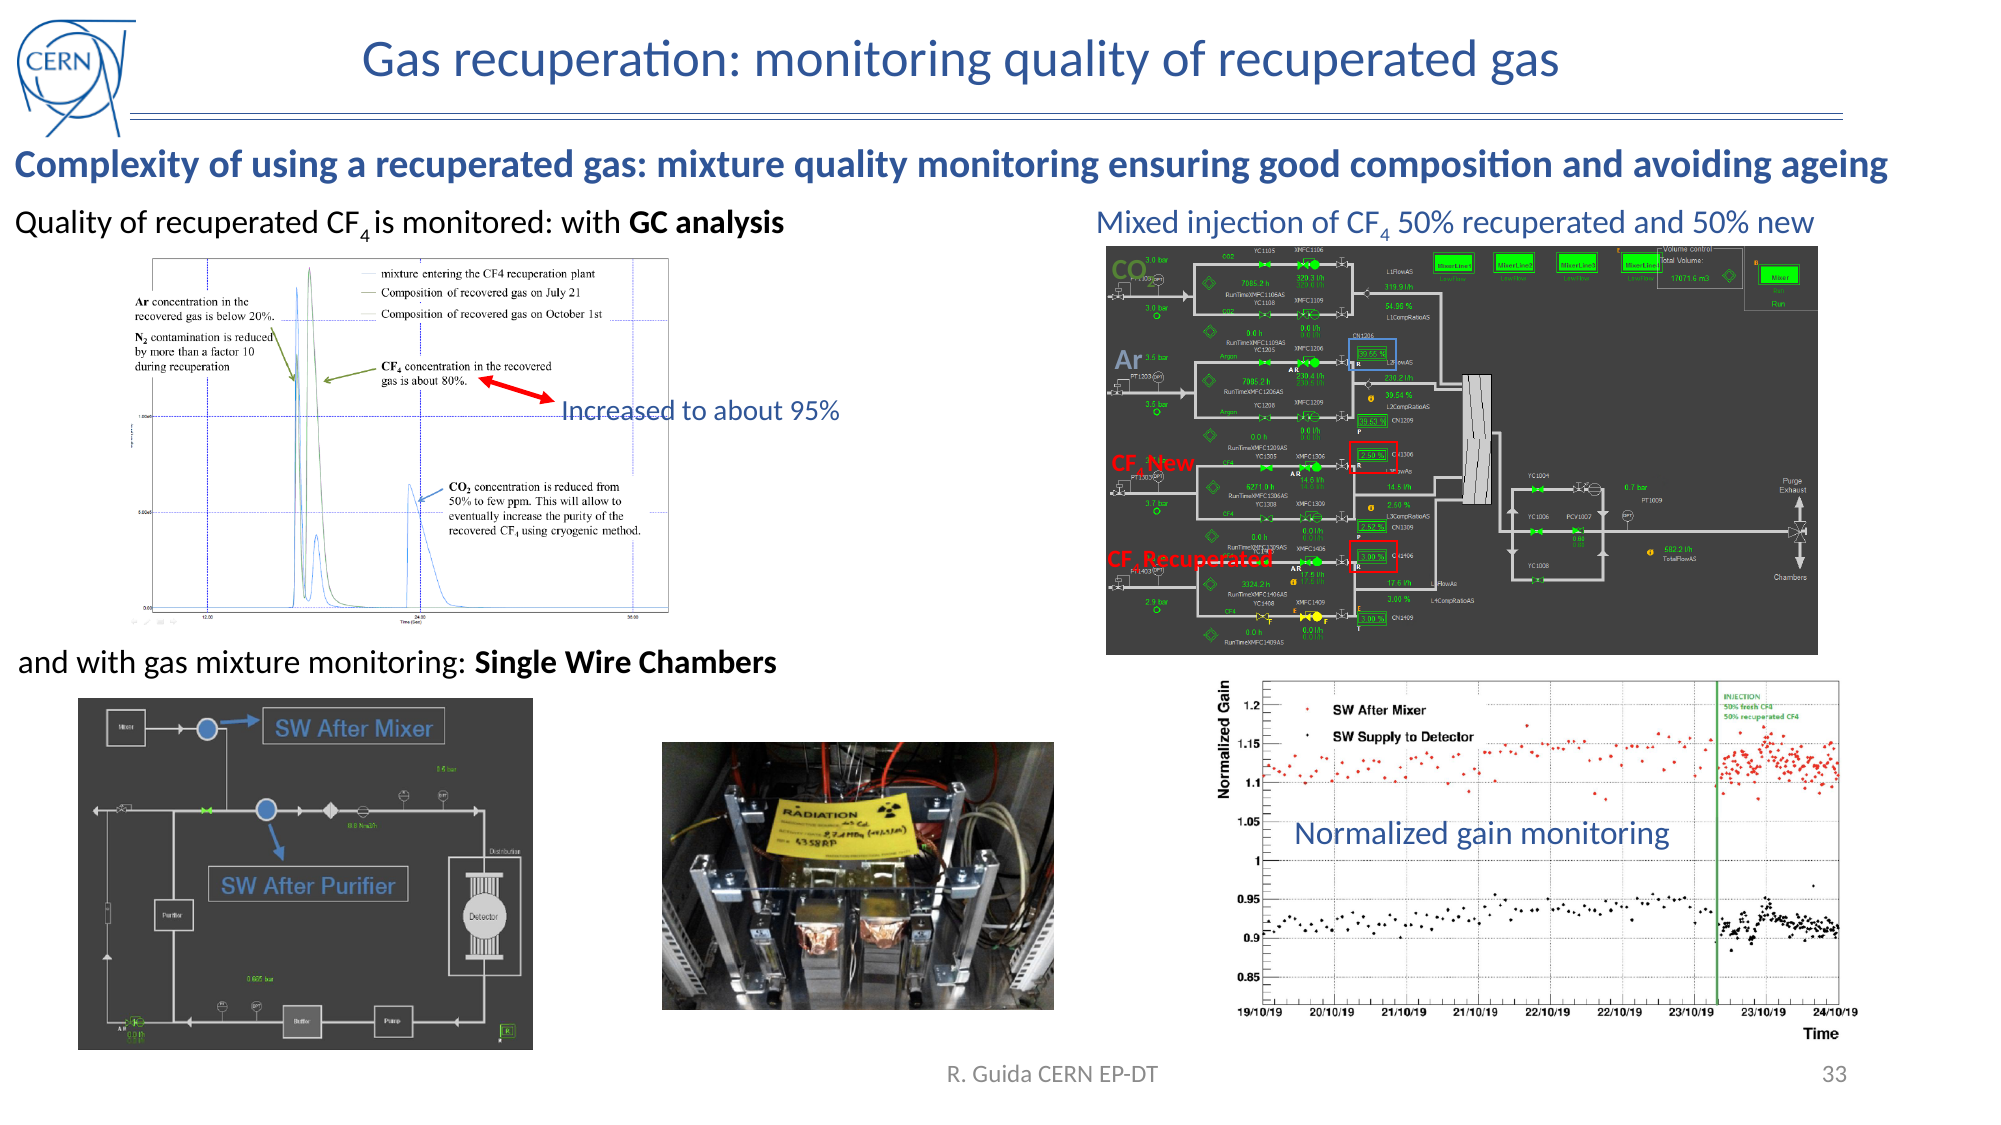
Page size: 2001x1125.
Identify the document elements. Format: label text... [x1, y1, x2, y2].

picture [131, 254, 671, 629]
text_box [477, 377, 555, 402]
title Gas recuperation: monitoring quality of recuperated gas [346, 6, 1759, 113]
text_box Mixed injection of CF4 50% recuperated and 50% new [1081, 193, 1855, 253]
slide_number 33 [1412, 1048, 1863, 1103]
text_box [1091, 243, 1818, 655]
picture [78, 698, 533, 1050]
picture [662, 742, 1054, 1010]
footer R. Guida CERN EP-DT [662, 1042, 1412, 1103]
picture [17, 19, 136, 138]
picture [1207, 676, 1863, 1048]
text_box and with gas mixture monitoring: Single Wire Chambers [3, 633, 827, 688]
text_box Quality of recuperated CF4 is monitored: with GC analysis [0, 193, 902, 254]
text_box Complexity of using a recuperated gas: mixture quality monitoring ensuring good composition and avoiding ageing [0, 130, 2000, 193]
text_box Increased to about 95% [671, 383, 865, 434]
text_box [129, 113, 1843, 120]
